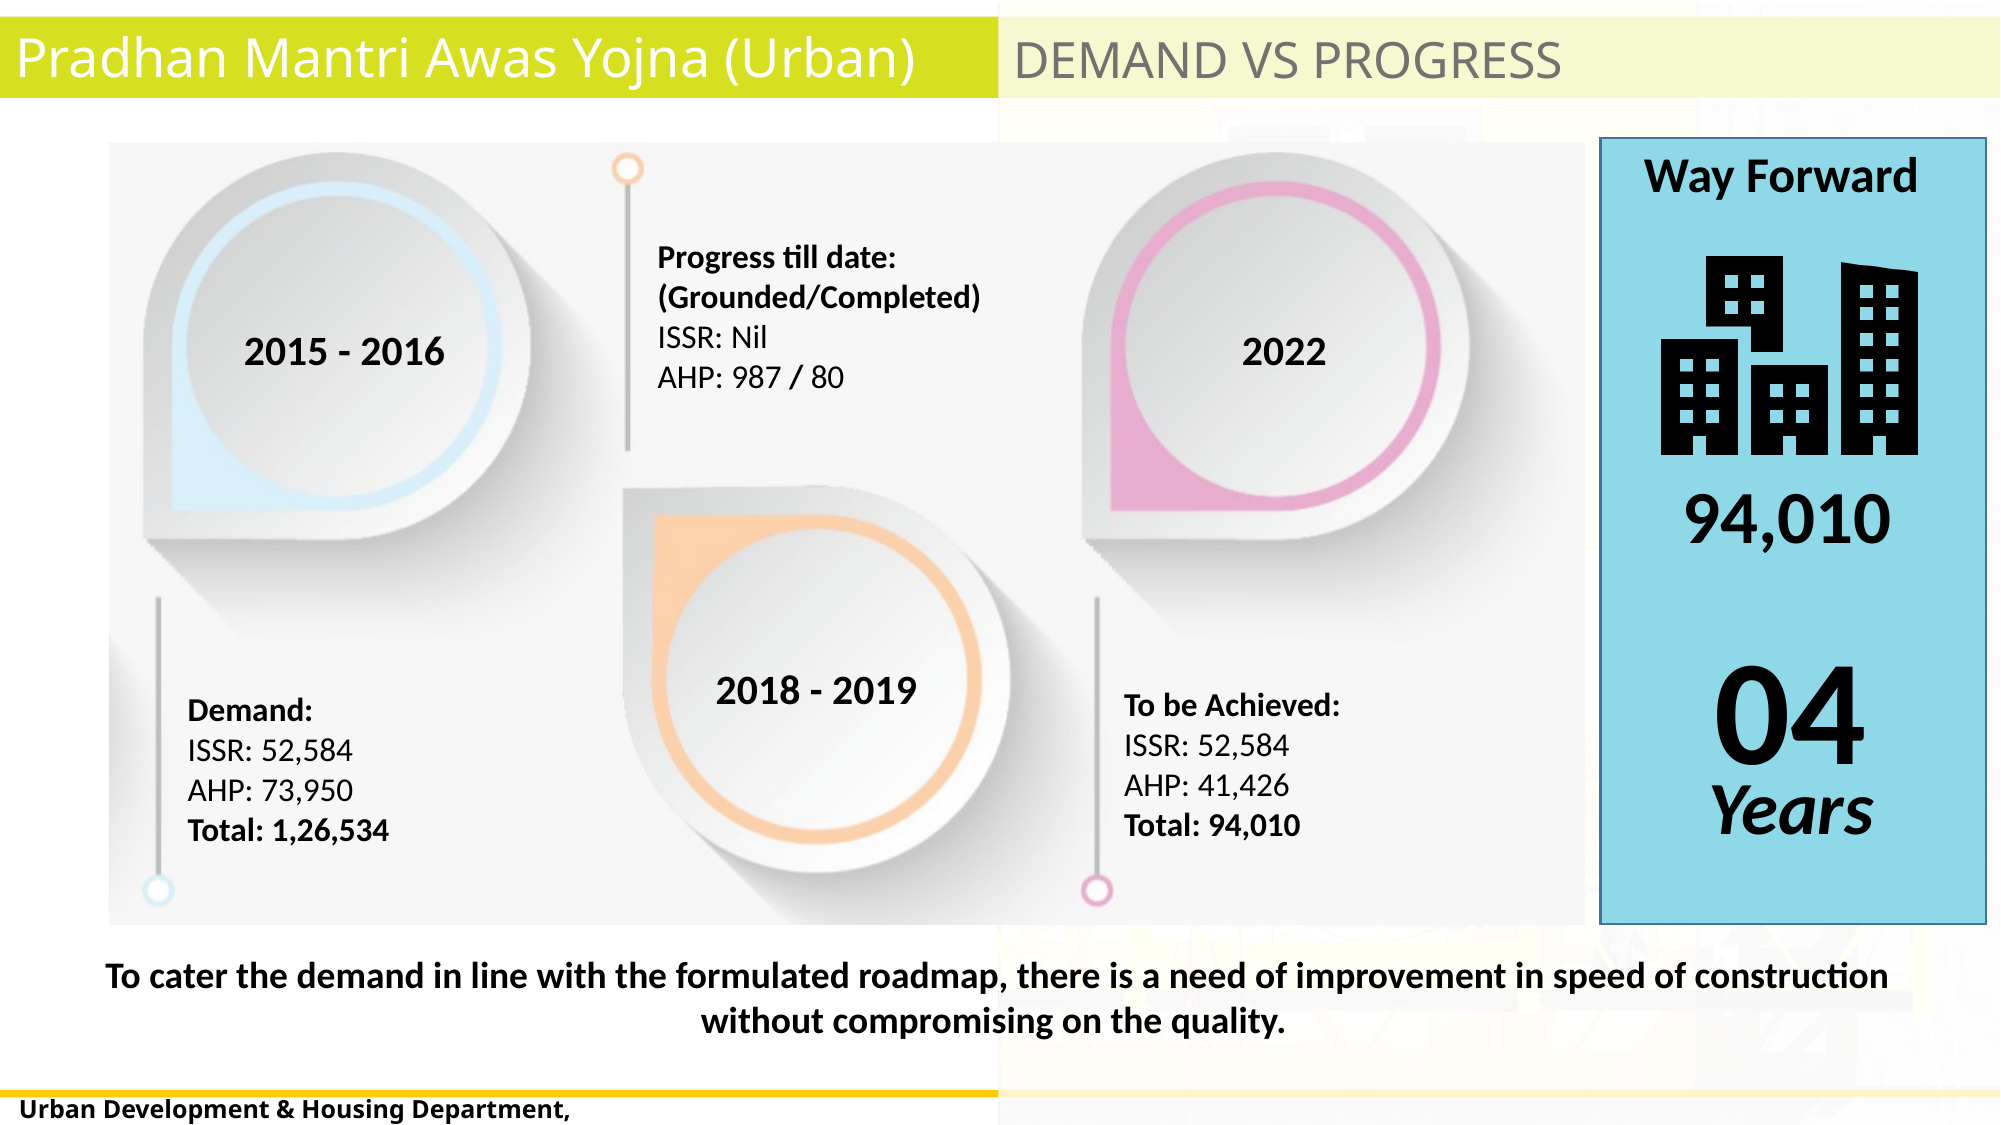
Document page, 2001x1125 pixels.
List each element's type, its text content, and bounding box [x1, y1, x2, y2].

title Pradhan Mantri Awas Yojna (Urban) [0, 16, 997, 103]
text_box Urban Development & Housing Department, Government of Jharkhand [4, 1086, 635, 1125]
text_box [635, 1089, 997, 1098]
picture [108, 1, 2000, 1125]
text_box To cater the demand in line with the formulated roadmap, there is a need of improvement in speed of construction without compromising on the quality. [40, 944, 998, 1049]
